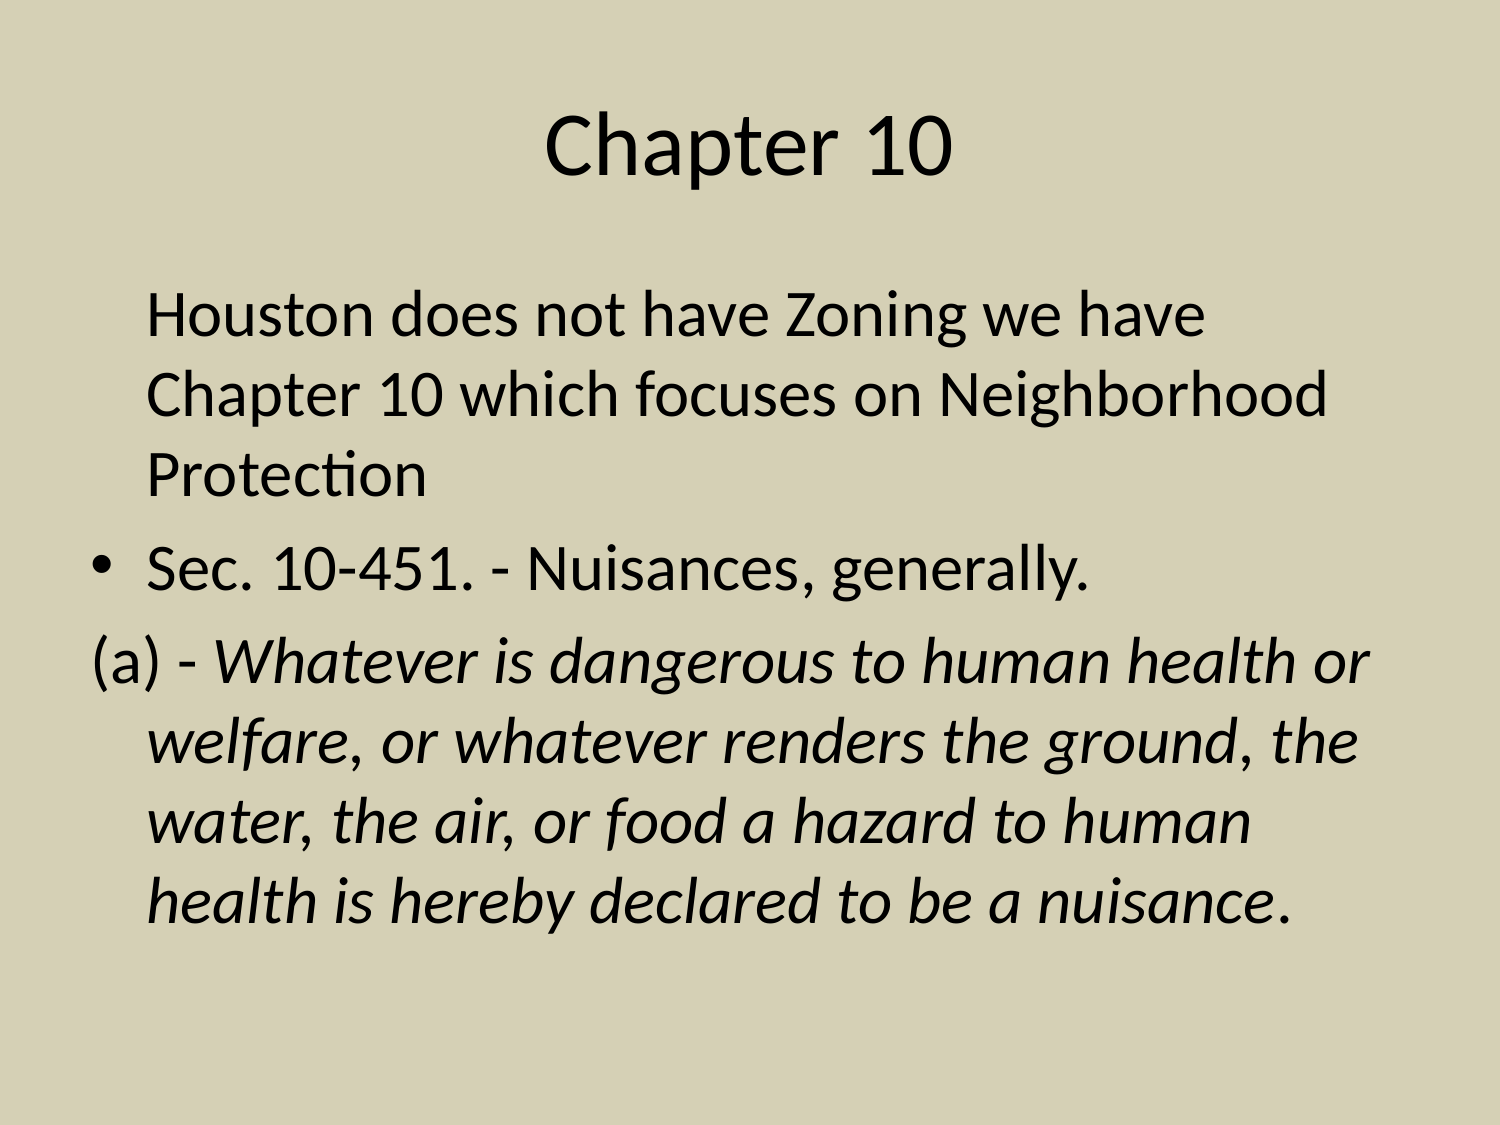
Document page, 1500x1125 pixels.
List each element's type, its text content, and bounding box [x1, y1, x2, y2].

title Chapter 10 [75, 45, 1425, 233]
list Houston does not have Zoning we have Chapter 10 which focuses on Neighborhood Protection Sec. 10-451. - Nuisances, generally. (a) - Whatever is dangerous to human health or welfare, or whatever renders the ground, the water, the air, or food a hazard to human health is hereby declared to be a nuisance. [75, 262, 1425, 1005]
